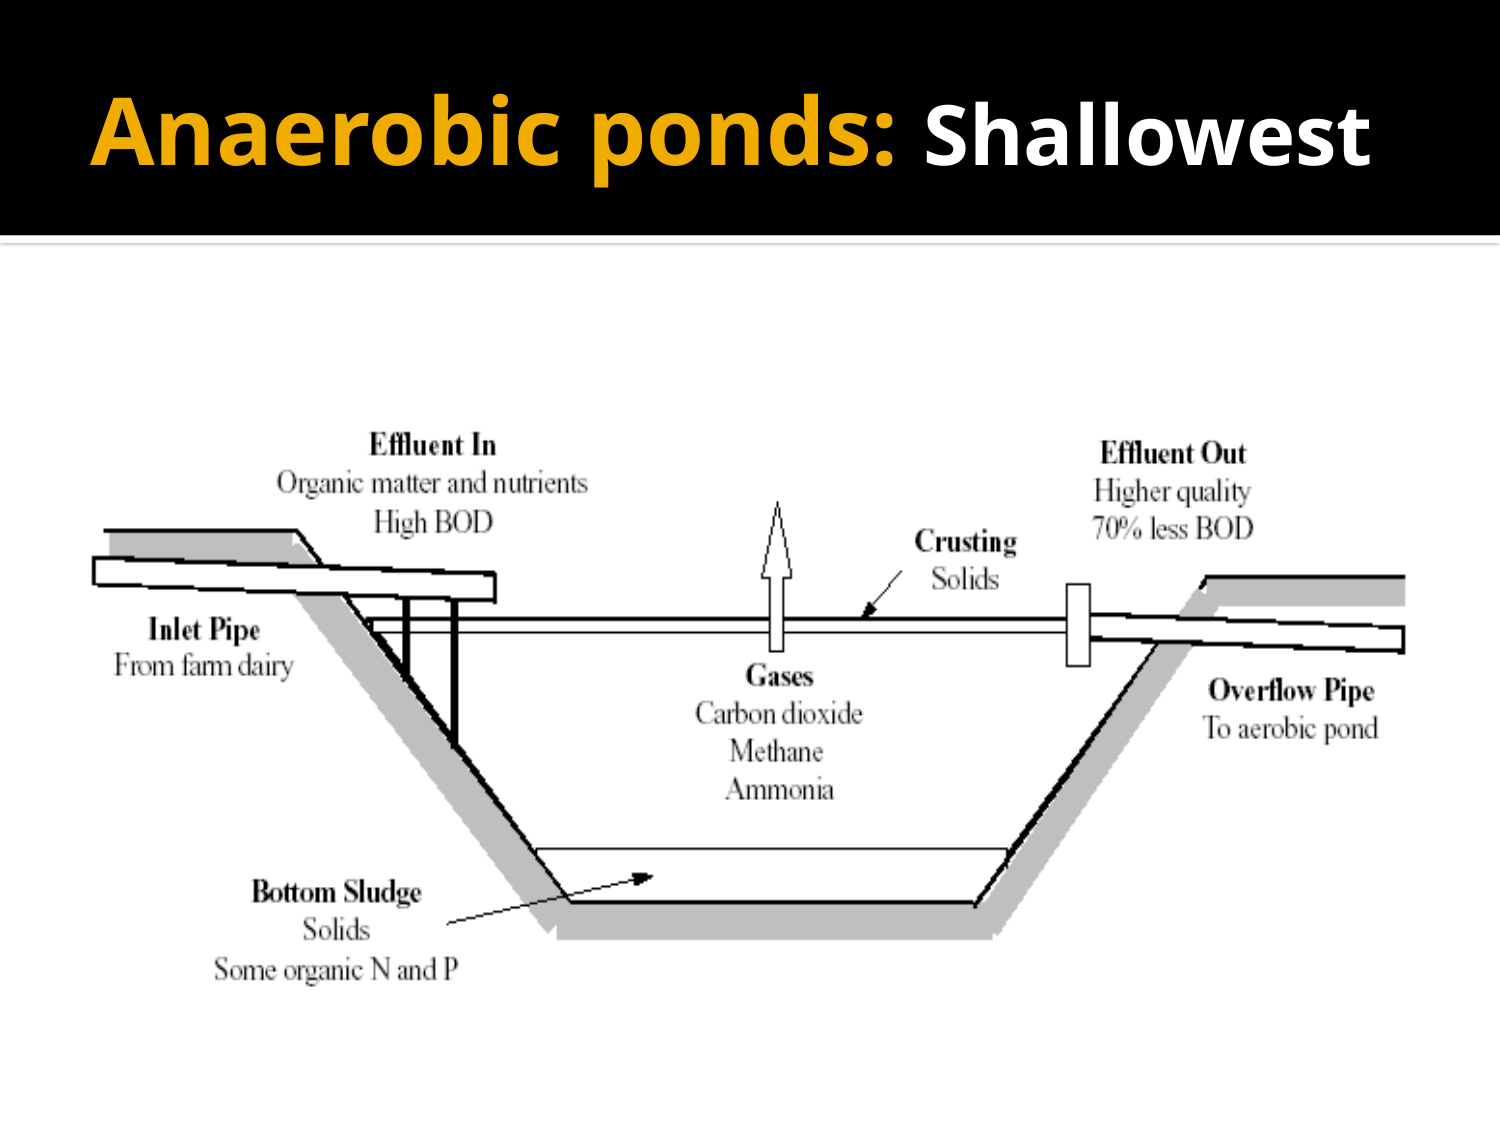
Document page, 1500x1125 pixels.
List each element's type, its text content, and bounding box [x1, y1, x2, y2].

title Anaerobic ponds: Shallowest [75, 25, 1425, 231]
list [74, 399, 1425, 1012]
